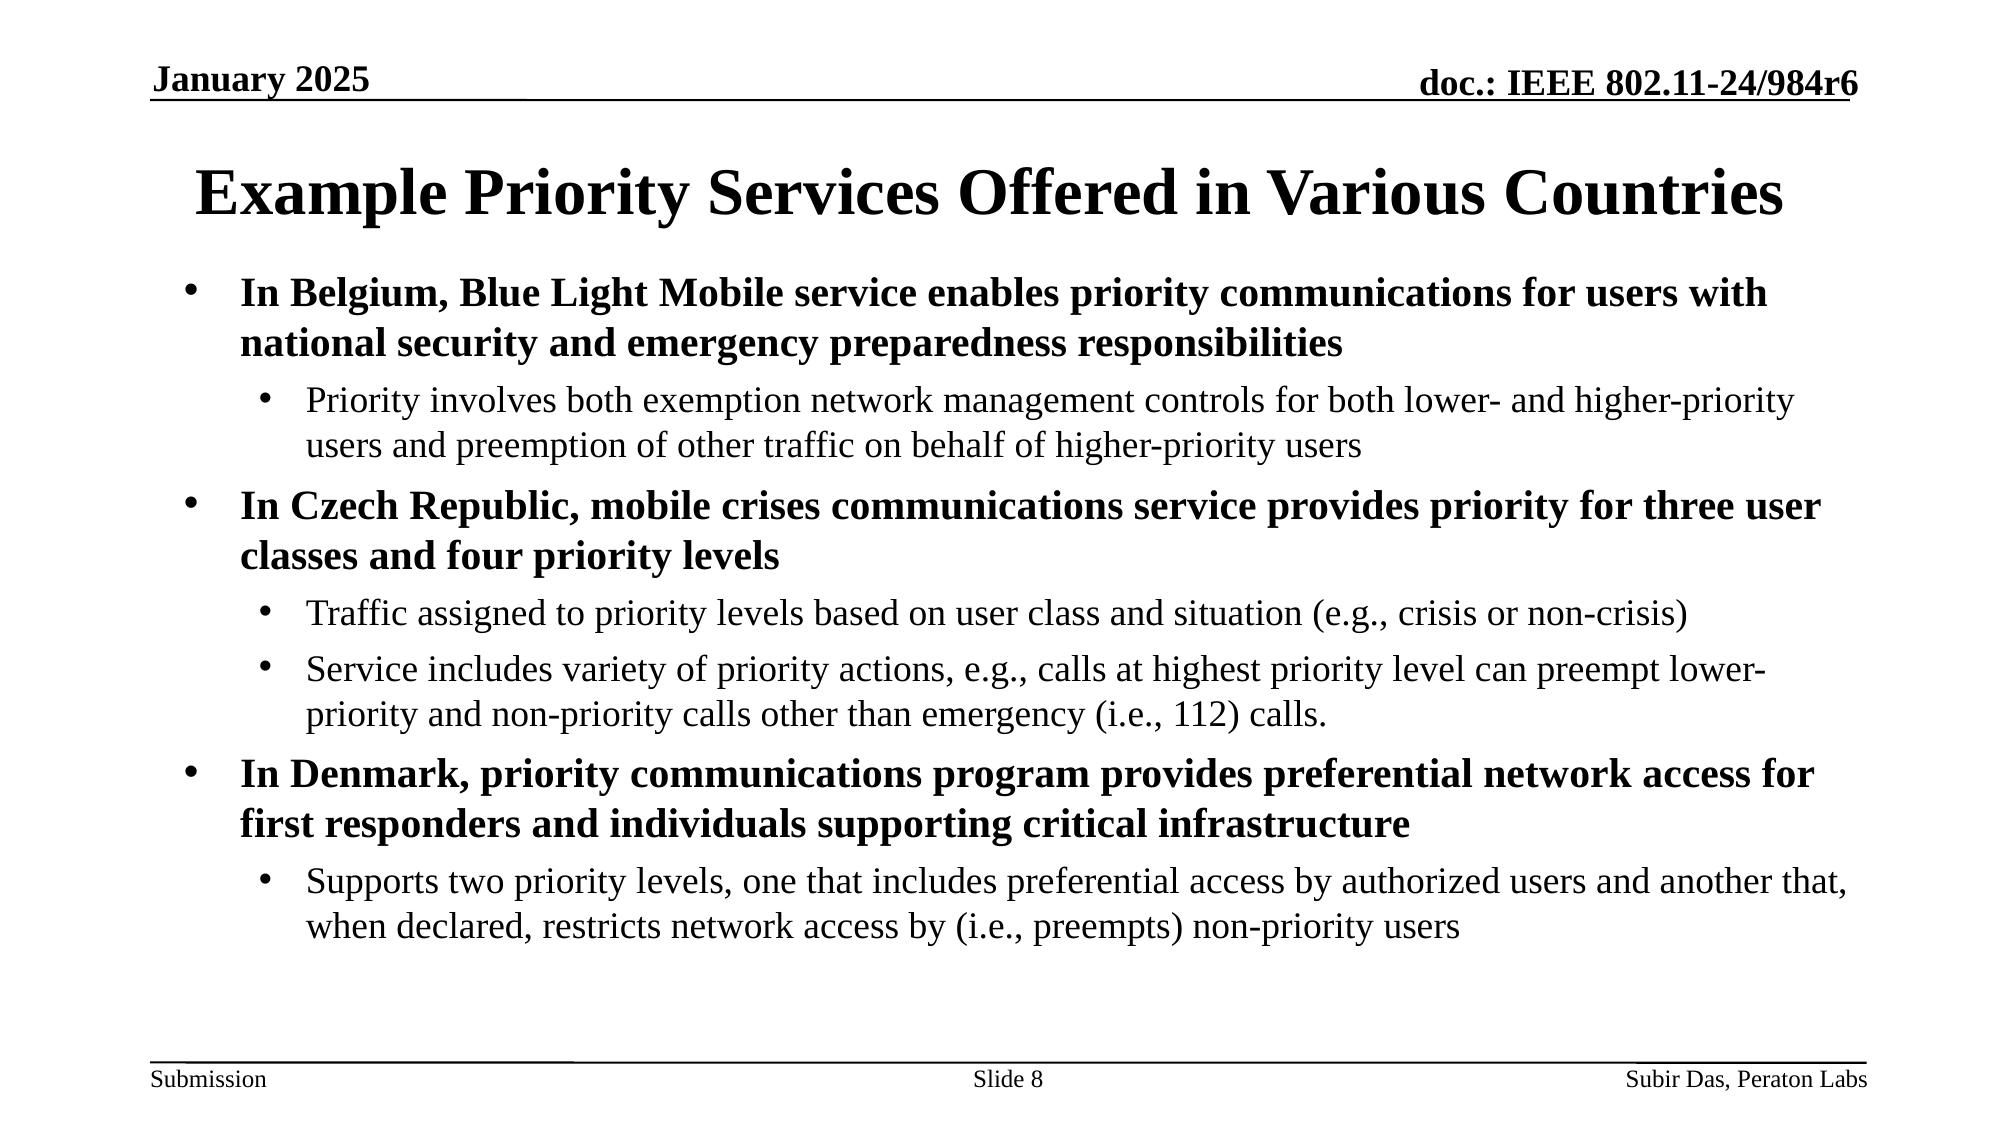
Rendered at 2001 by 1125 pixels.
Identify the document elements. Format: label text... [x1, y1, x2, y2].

slide_number Slide 8 [950, 1061, 1067, 1123]
title Example Priority Services Offered in Various Countries [149, 112, 1850, 263]
list In Belgium, Blue Light Mobile service enables priority communications for users with national security and emergency preparedness responsibilities Priority involves both exemption network management controls for both lower- and higher-priority users and preemption of other traffic on behalf of higher-priority users In Czech Republic, mobile crises communications service provides priority for three user classes and four priority levels Traffic assigned to priority levels based on user class and situation (e.g., crisis or non-crisis) Service includes variety of priority actions, e.g., calls at highest priority level can preempt lower-priority and non-priority calls other than emergency (i.e., 112) calls. In Denmark, priority communications program provides preferential network access for first responders and individuals supporting critical infrastructure Supports two priority levels, one that includes preferential access by authorized users and another that, when declared, restricts network access by (i.e., preempts) non-priority users [168, 256, 1869, 1013]
footer Subir Das, Peraton Labs [1171, 1061, 1869, 1093]
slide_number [152, 54, 563, 100]
